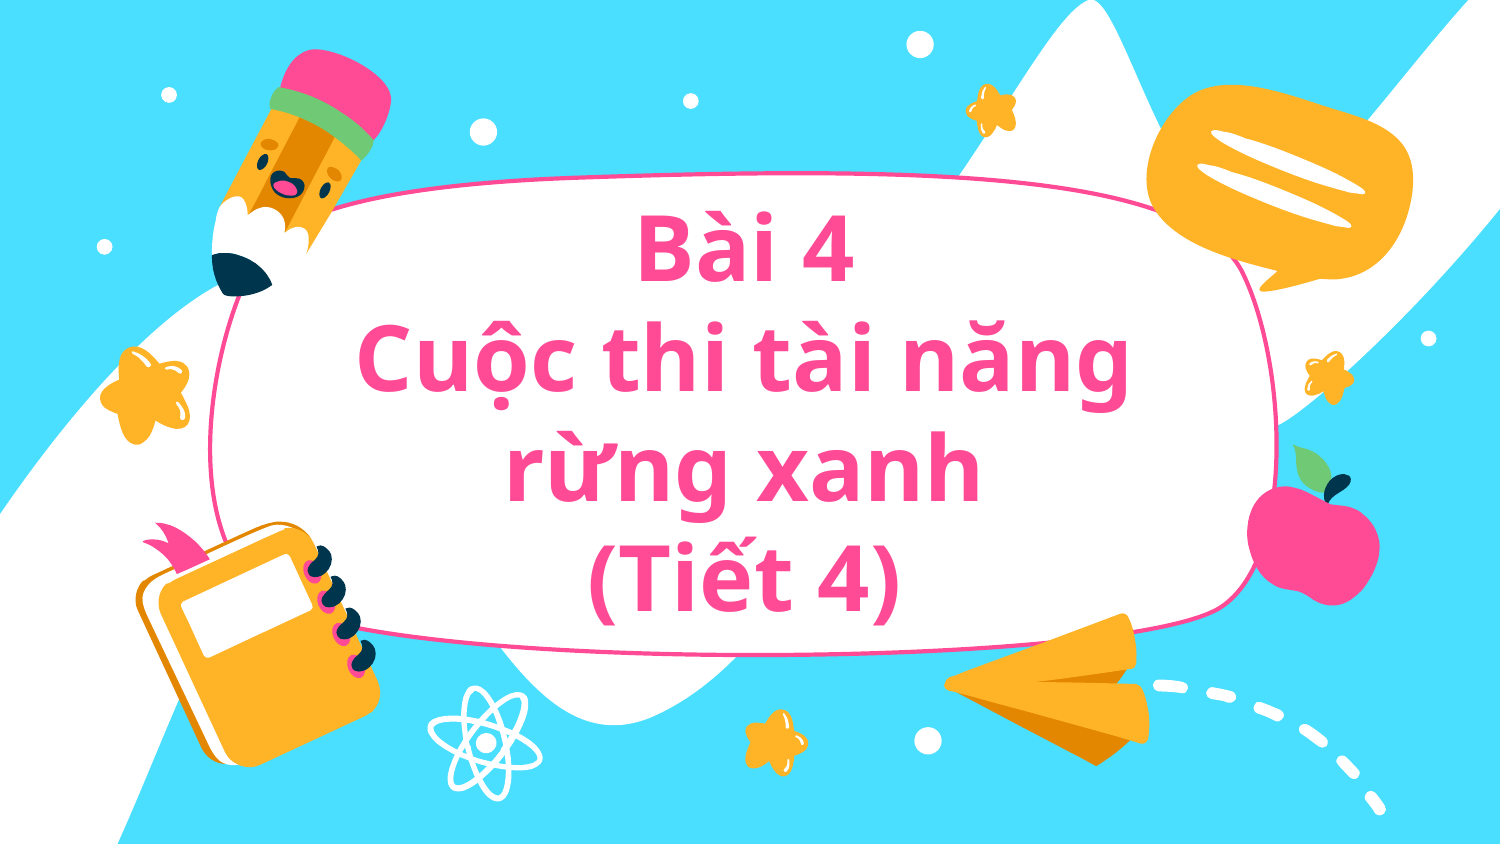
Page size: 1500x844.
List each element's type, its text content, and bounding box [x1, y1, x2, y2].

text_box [222, 48, 382, 307]
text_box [146, 499, 368, 762]
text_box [941, 596, 1409, 840]
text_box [1303, 349, 1355, 404]
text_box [742, 708, 807, 776]
text_box [473, 171, 1032, 182]
text_box [1202, 336, 1279, 595]
text_box [406, 638, 936, 658]
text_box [99, 344, 193, 443]
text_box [1108, 56, 1435, 328]
text_box [207, 315, 287, 498]
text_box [966, 83, 1019, 137]
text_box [1248, 460, 1388, 595]
text_box Bài 4 Cuộc thi tài năng rừng xanh (Tiết 4) [287, 182, 1202, 638]
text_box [433, 686, 543, 799]
